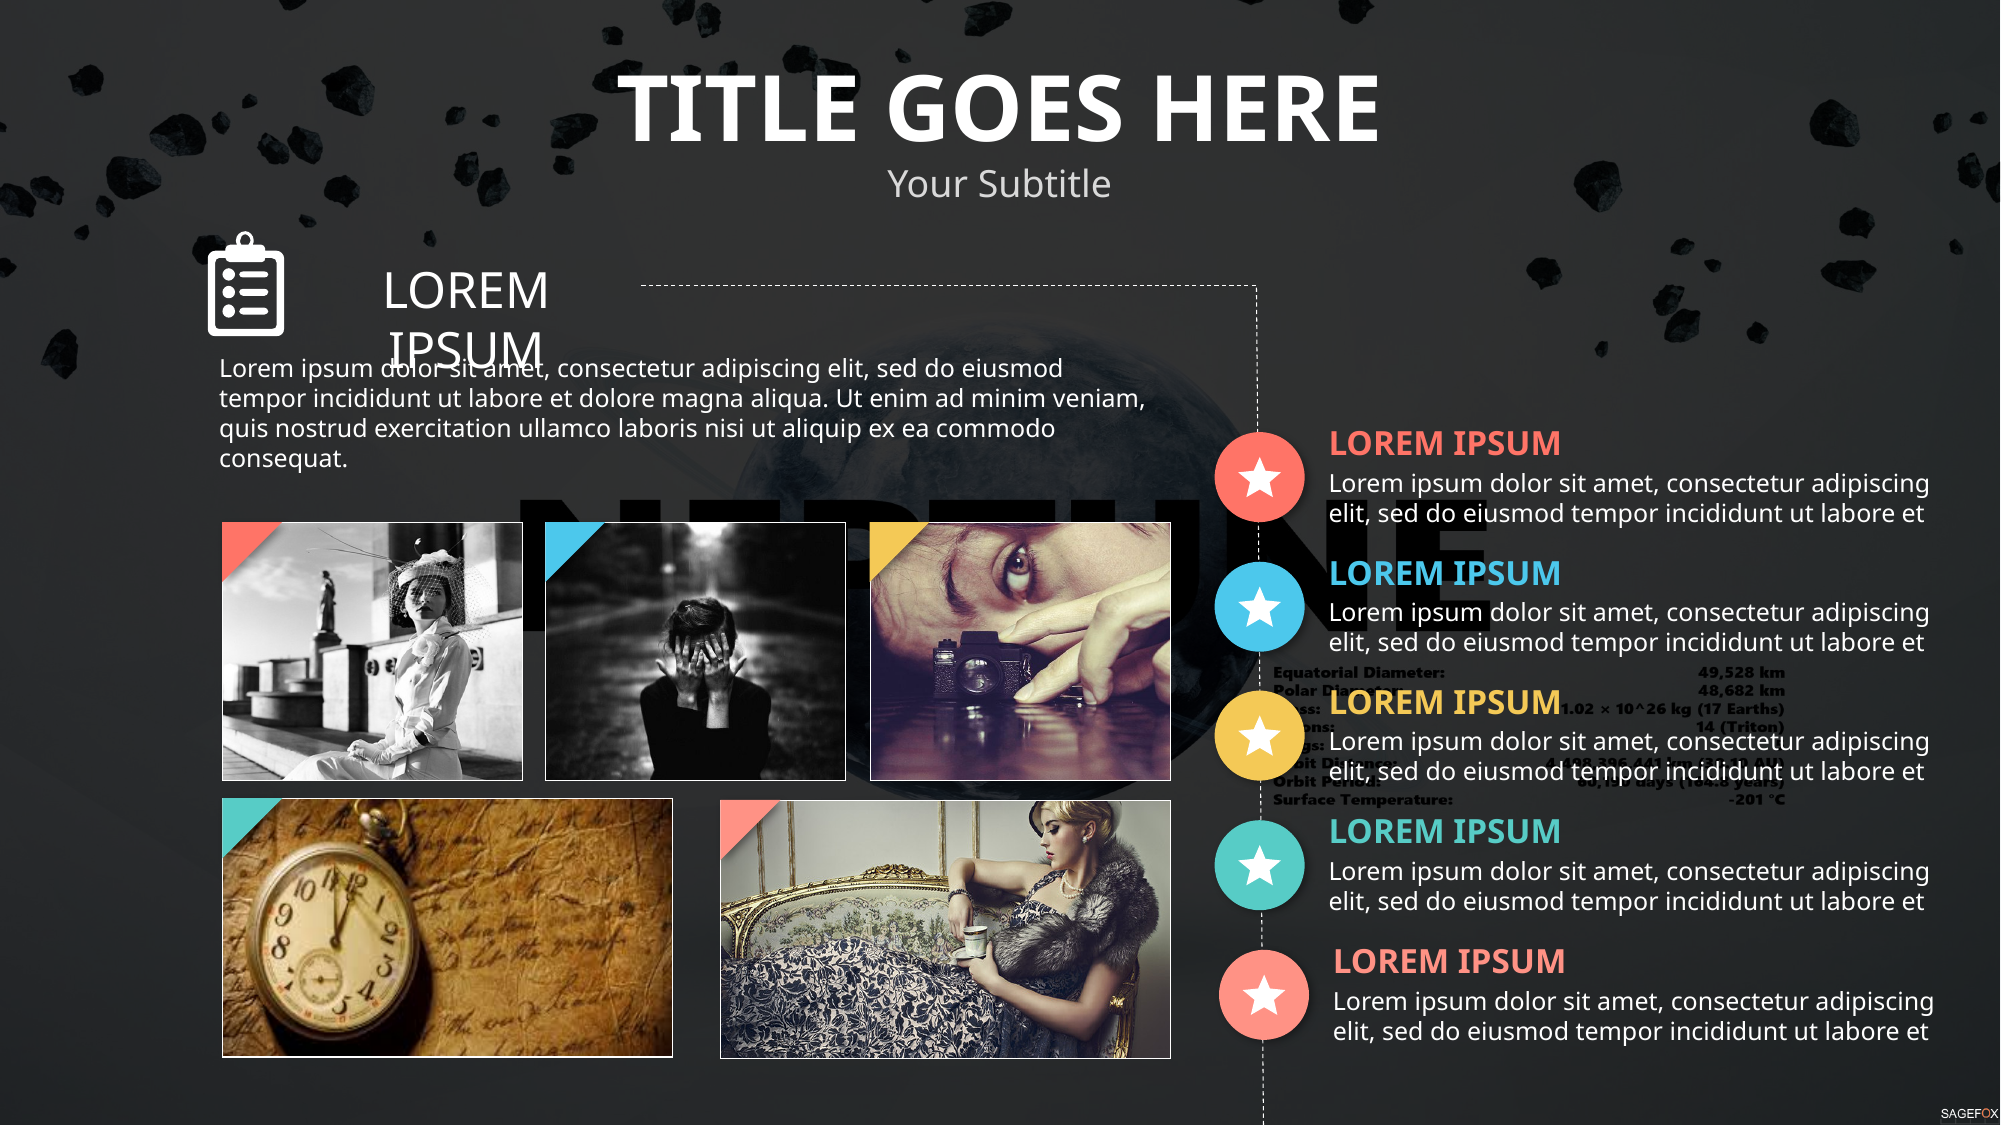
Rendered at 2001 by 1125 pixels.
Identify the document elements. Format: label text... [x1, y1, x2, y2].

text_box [1214, 432, 1305, 523]
text_box LOREM IPSUM Lorem ipsum dolor sit amet, consectetur adipiscing elit, sed do eiusmod tempor incididunt ut labore et [1318, 675, 1953, 791]
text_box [1218, 949, 1309, 1040]
text_box [868, 521, 933, 585]
text_box [221, 797, 285, 861]
text_box LOREM IPSUM Lorem ipsum dolor sit amet, consectetur adipiscing elit, sed do eiusmod tempor incididunt ut labore et [1318, 417, 1953, 533]
text_box [719, 799, 1171, 1060]
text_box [207, 231, 285, 337]
text_box Lorem ipsum dolor sit amet, consectetur adipiscing elit, sed do eiusmod tempor incididunt ut labore et dolore magna aliqua. Ut enim ad minim veniam, quis nostrud exercitation ullamco laboris nisi ut aliquip ex ea commodo consequat. [204, 344, 1168, 480]
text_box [1214, 561, 1305, 652]
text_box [1214, 820, 1305, 911]
text_box [221, 521, 523, 782]
text_box [221, 798, 673, 1058]
text_box [719, 798, 783, 863]
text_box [1256, 781, 1264, 820]
text_box [221, 521, 285, 585]
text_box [1256, 523, 1264, 561]
text_box LOREM IPSUM Lorem ipsum dolor sit amet, consectetur adipiscing elit, sed do eiusmod tempor incididunt ut labore et [1318, 546, 1953, 662]
picture [0, 0, 2001, 1125]
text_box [1256, 287, 1264, 432]
text_box LOREM IPSUM Lorem ipsum dolor sit amet, consectetur adipiscing elit, sed do eiusmod tempor incididunt ut labore et [1322, 935, 1958, 1050]
text_box LOREM IPSUM [292, 250, 642, 344]
text_box [869, 521, 1171, 782]
text_box [544, 521, 608, 585]
text_box LOREM IPSUM Lorem ipsum dolor sit amet, consectetur adipiscing elit, sed do eiusmod tempor incididunt ut labore et [1318, 805, 1953, 921]
text_box TITLE GOES HERE Your Subtitle [548, 42, 1452, 212]
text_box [1256, 652, 1264, 690]
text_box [1214, 690, 1305, 781]
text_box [1256, 911, 1264, 949]
text_box [545, 521, 847, 782]
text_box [1256, 1040, 1264, 1125]
